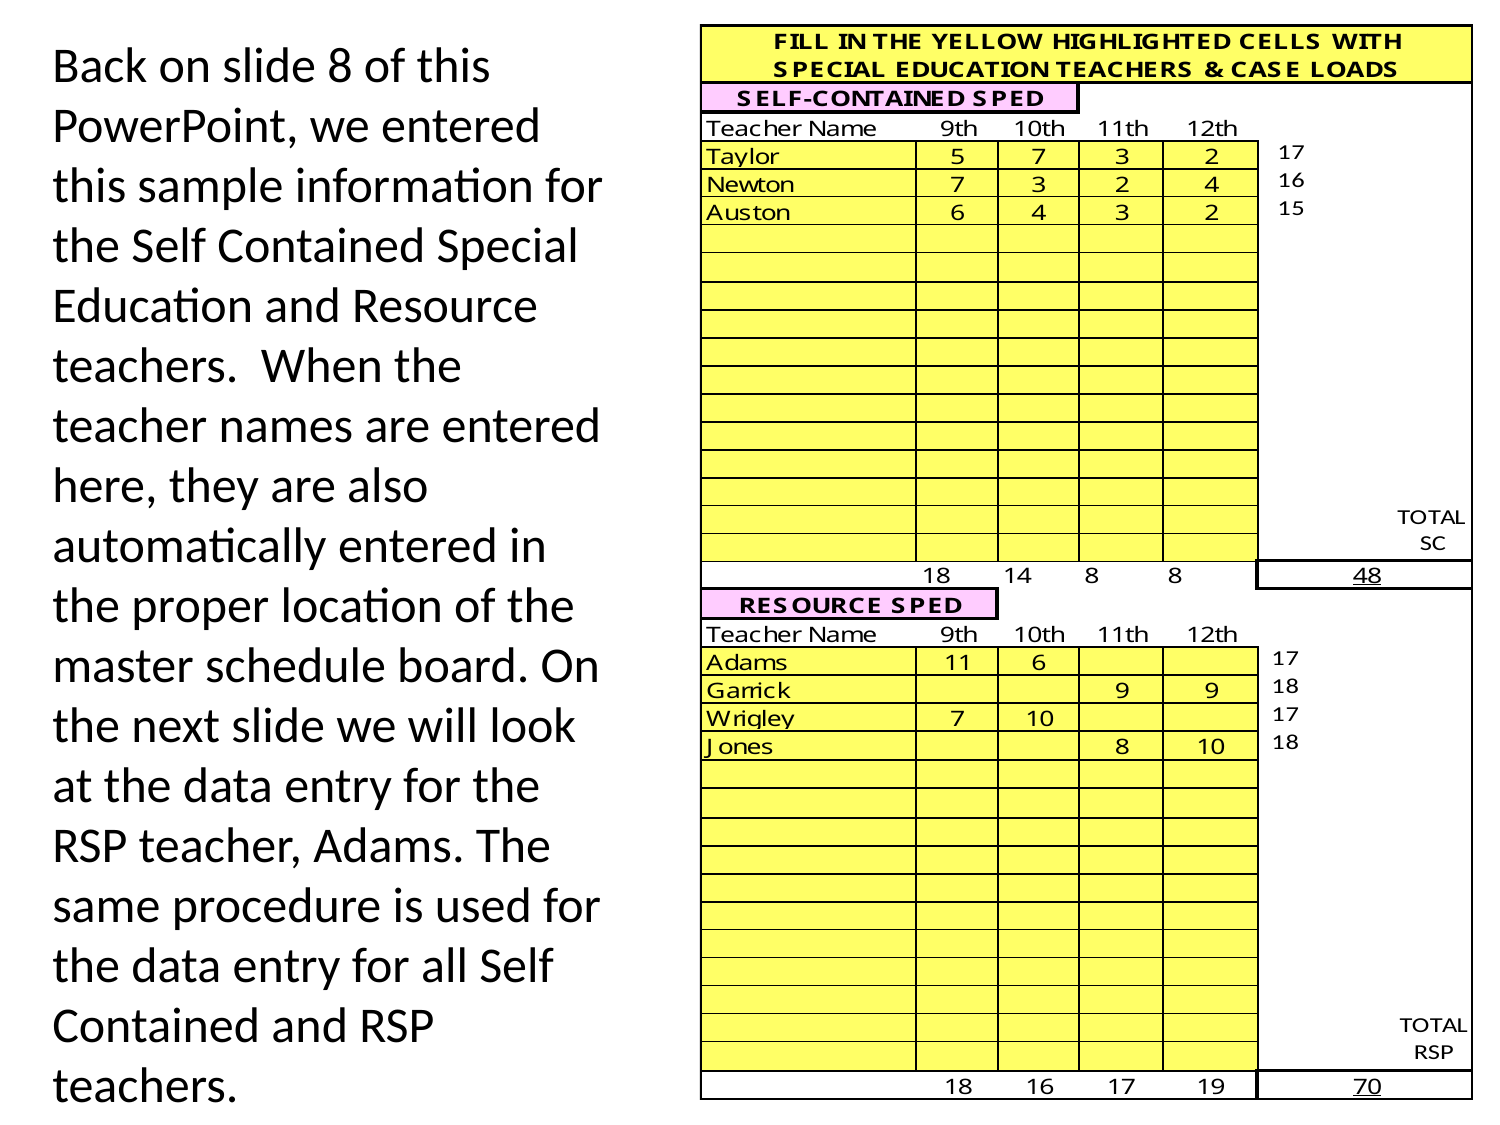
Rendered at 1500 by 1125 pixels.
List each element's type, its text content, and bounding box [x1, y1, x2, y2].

text_box Back on slide 8 of this PowerPoint, we entered this sample information for the Self Contained Special Education and Resource teachers. When the teacher names are entered here, they are also automatically entered in the proper location of the master schedule board. On the next slide we will look at the data entry for the RSP teacher, Adams. The same procedure is used for the data entry for all Self Contained and RSP teachers. [37, 24, 625, 1120]
picture [699, 24, 1476, 1102]
